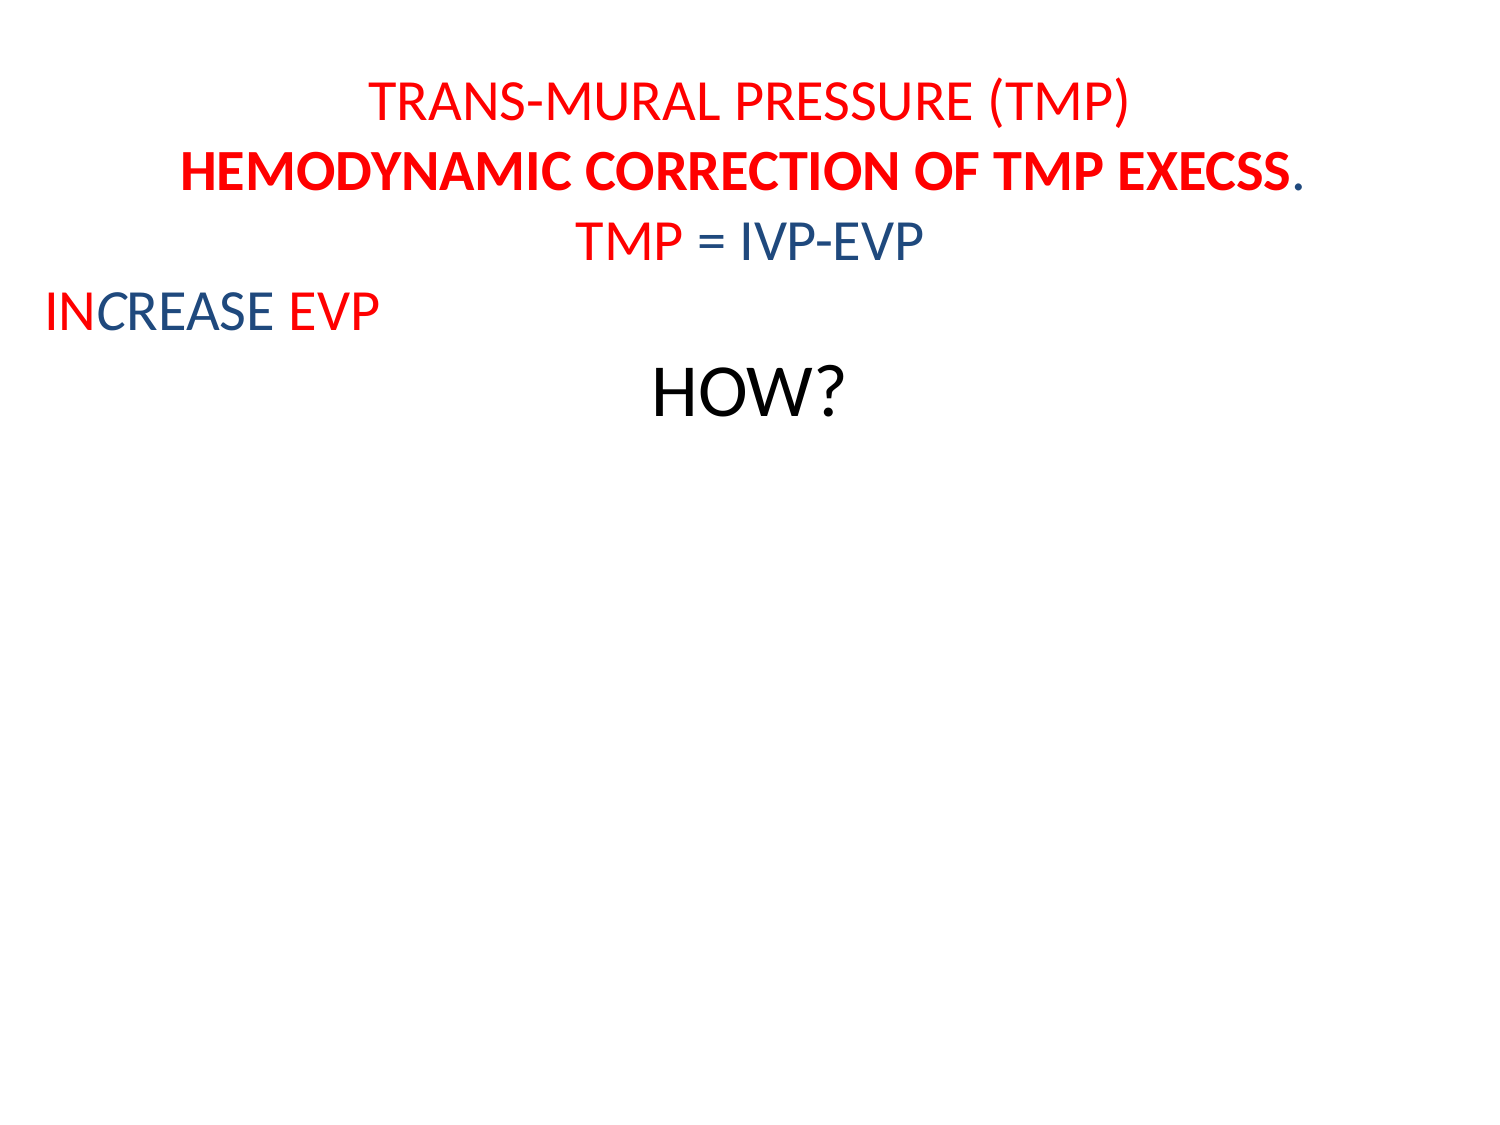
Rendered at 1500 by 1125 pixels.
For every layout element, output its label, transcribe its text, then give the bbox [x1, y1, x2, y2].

text_box TRANS-MURAL PRESSURE (TMP) HEMODYNAMIC CORRECTION OF TMP EXECSS. TMP = IVP-EVP INCREASE EVP HOW? [29, 54, 1471, 440]
